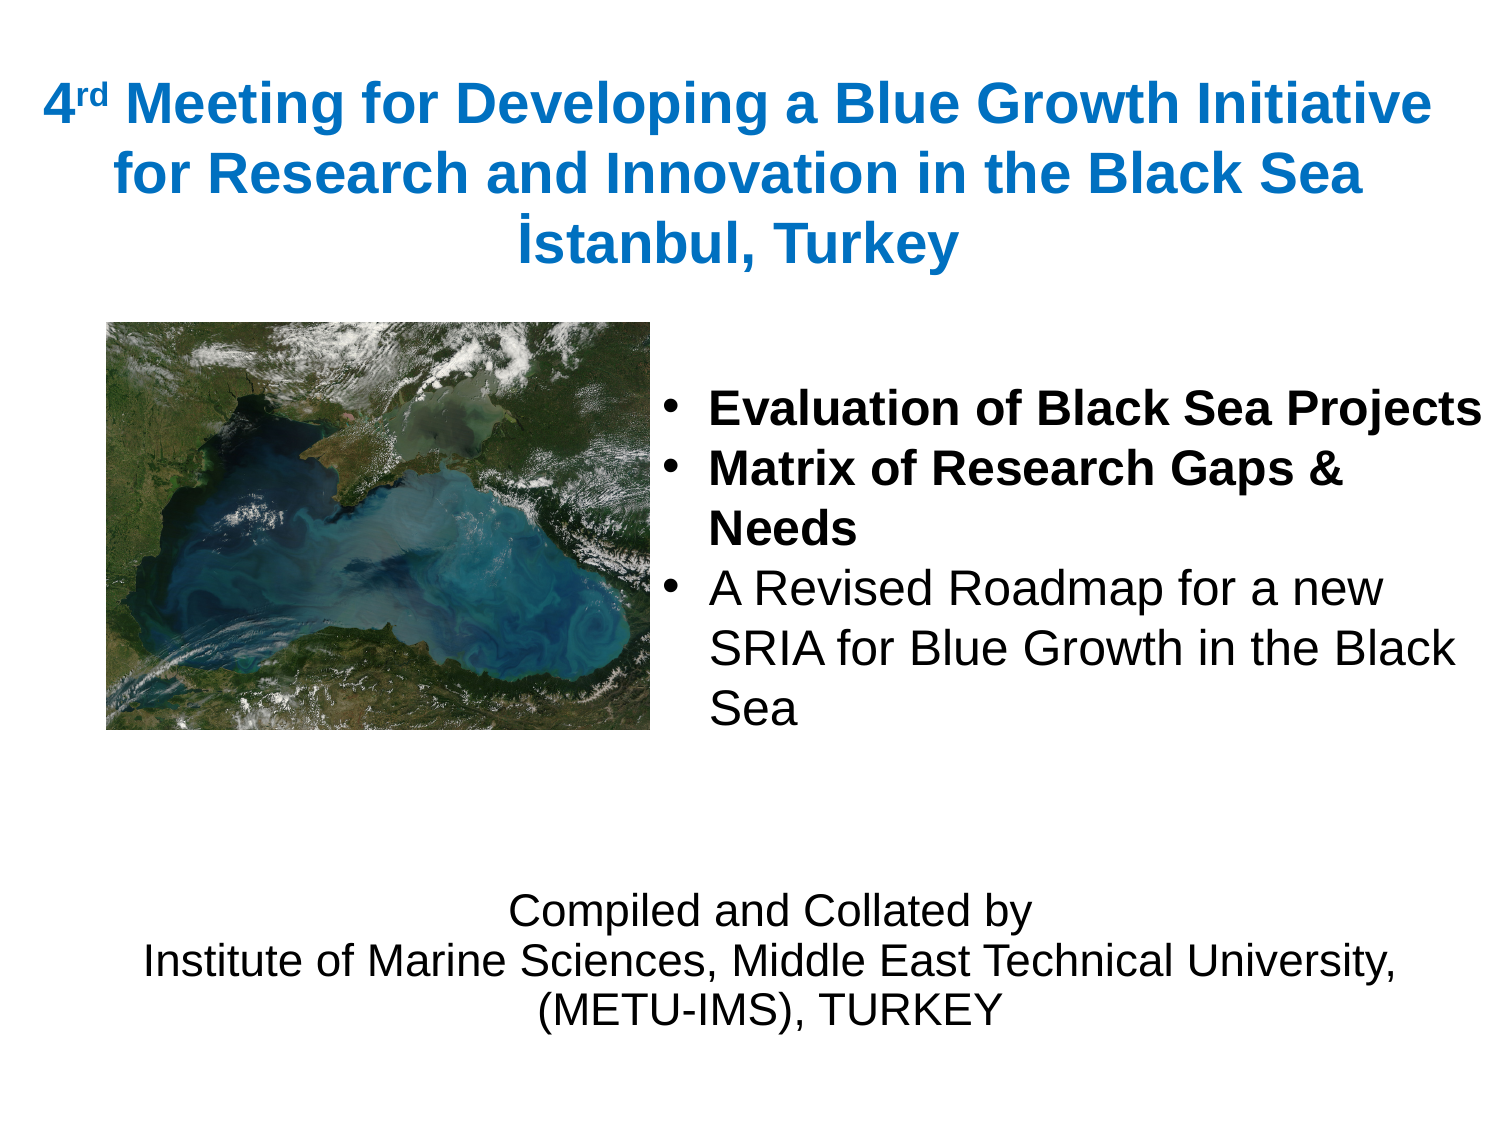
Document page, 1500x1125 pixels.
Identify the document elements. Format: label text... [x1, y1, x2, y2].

text_box Evaluation of Black Sea Projects Matrix of Research Gaps & Needs A Revised Roadmap for a new SRIA for Blue Growth in the Black Sea [647, 368, 1500, 743]
text_box 4rd Meeting for Developing a Blue Growth Initiative for Research and Innovation in the Black Sea İstanbul, Turkey [9, 57, 1469, 353]
text_box Compiled and Collated by Institute of Marine Sciences, Middle East Technical University, (METU-IMS), TURKEY [72, 816, 1469, 1107]
picture [106, 322, 650, 730]
